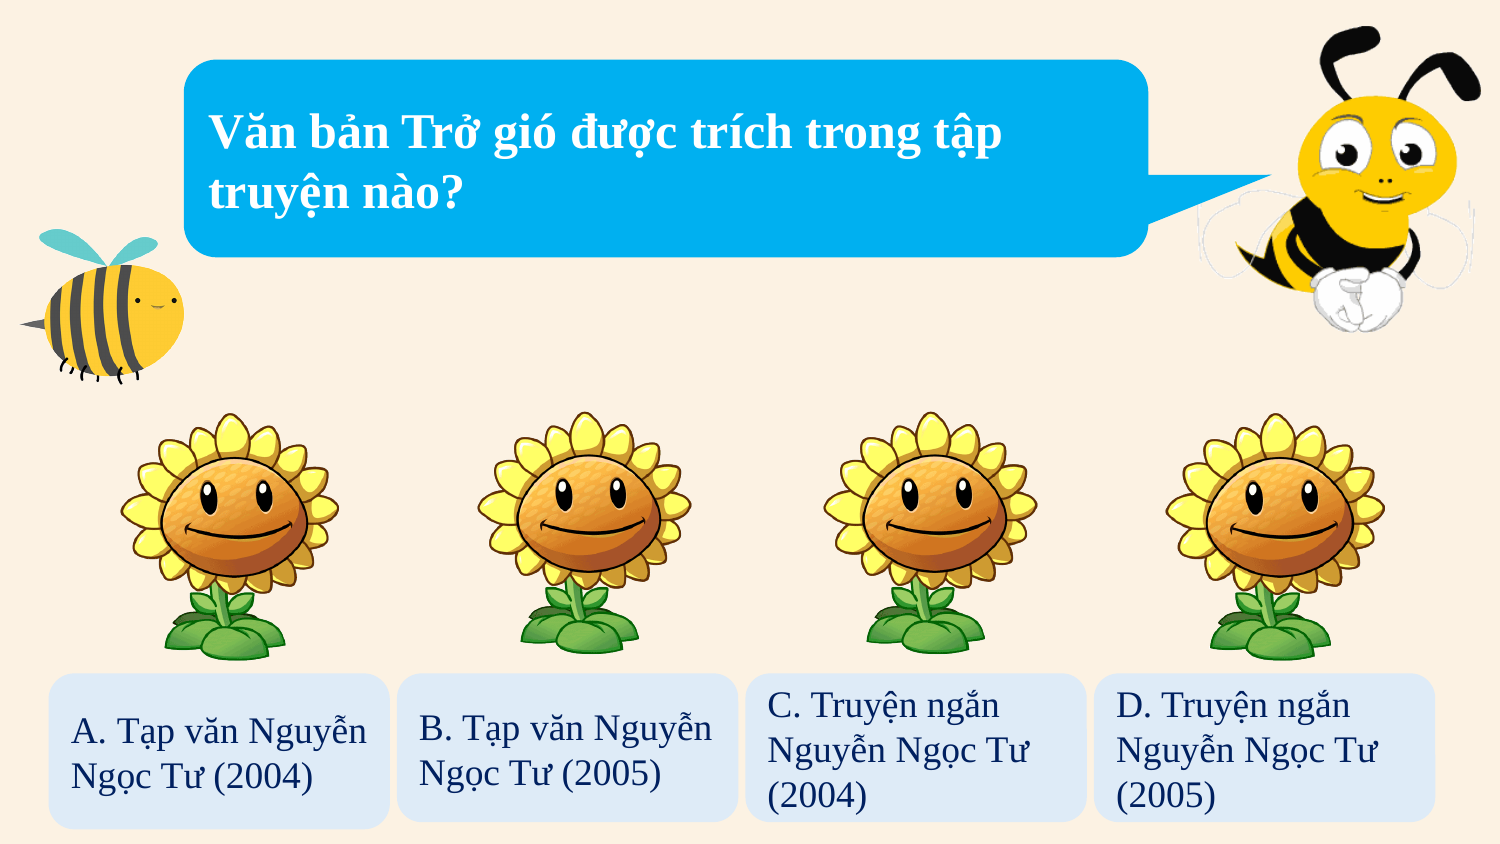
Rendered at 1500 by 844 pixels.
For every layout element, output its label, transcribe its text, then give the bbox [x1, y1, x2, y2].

picture [1110, 0, 1500, 681]
picture [423, 345, 752, 674]
text_box A. Tạp văn Nguyễn Ngọc Tư (2004) [46, 675, 392, 832]
text_box B. Tạp văn Nguyễn Ngọc Tư (2005) [394, 671, 741, 825]
text_box C. Truyện ngắn Nguyễn Ngọc Tư (2004) [743, 672, 1089, 825]
picture [769, 345, 1097, 674]
text_box Văn bản Trở gió được trích trong tập truyện nào? [181, 57, 1157, 260]
picture [3, 196, 400, 681]
text_box D. Truyện ngắn Nguyễn Ngọc Tư (2005) [1091, 675, 1438, 825]
